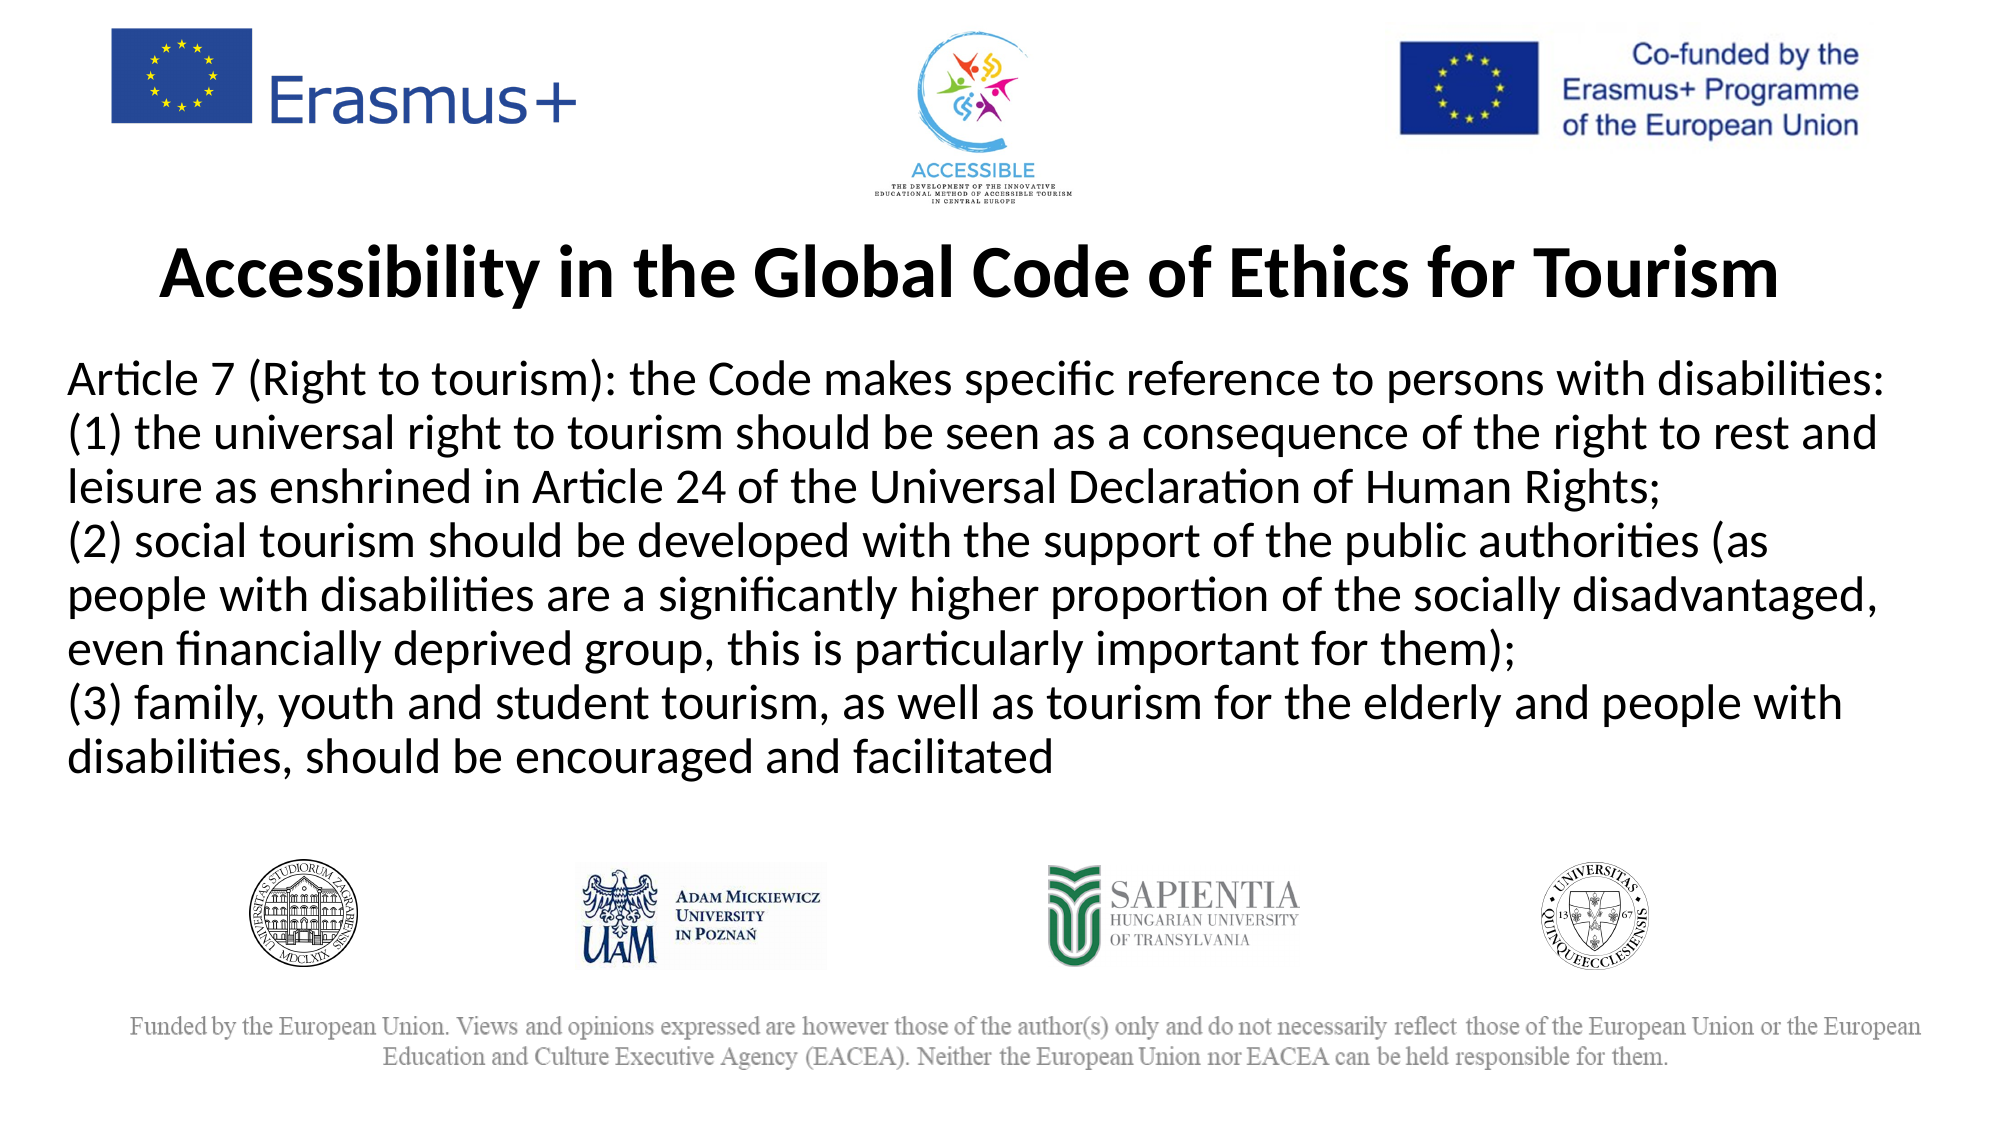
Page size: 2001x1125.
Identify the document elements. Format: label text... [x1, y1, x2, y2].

picture [249, 859, 358, 967]
picture [111, 1002, 1942, 1087]
text_box Accessibility in the Global Code of Ethics for Tourism [47, 203, 1895, 322]
picture [1541, 862, 1649, 970]
picture [1385, 22, 1874, 154]
picture [1048, 865, 1300, 967]
picture [860, 3, 1086, 230]
picture [575, 862, 827, 970]
title Article 7 (Right to tourism): the Code makes specific reference to persons with disabilities: (1) the universal right to tourism should be seen as a consequence of the right to rest and leisure as enshrined in Article 24 of the Universal Declaration of Human Rights; (2) social tourism should be developed with the support of the public authorities (as people with disabilities are a significantly higher proportion of the socially disadvantaged, even financially deprived group, this is particularly important for them); (3) family, youth and student tourism, as well as tourism for the elderly and people with disabilities, should be encouraged and facilitated [52, 332, 1924, 792]
picture [111, 28, 576, 124]
